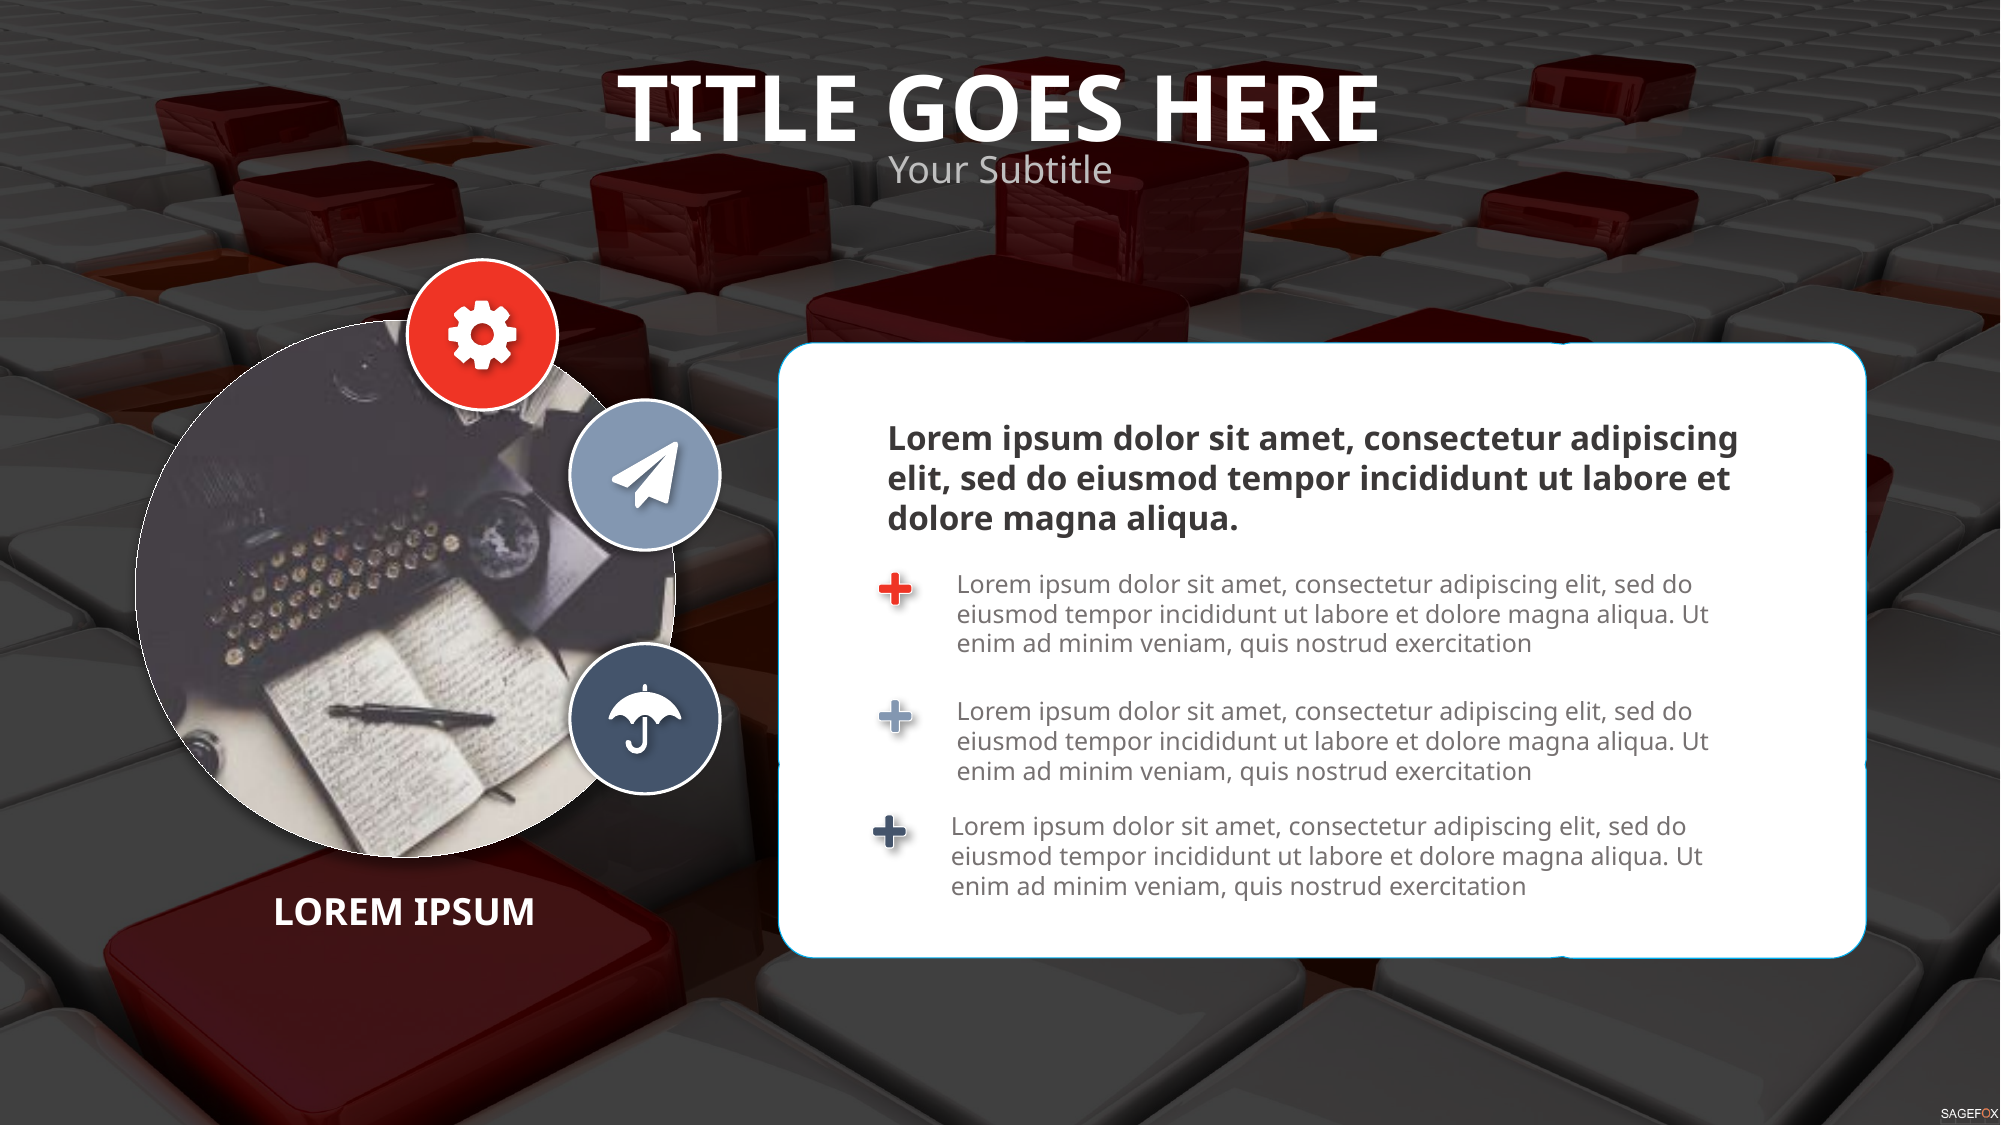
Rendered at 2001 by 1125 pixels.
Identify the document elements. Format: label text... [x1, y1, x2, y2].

text_box [878, 572, 912, 606]
text_box LOREM IPSUM [133, 880, 676, 941]
text_box [872, 814, 907, 848]
text_box [676, 405, 722, 545]
text_box [777, 341, 1868, 960]
text_box Lorem ipsum dolor sit amet, consectetur adipiscing elit, sed do eiusmod tempor incididunt ut labore et dolore magna aliqua. Ut enim ad minim veniam, quis nostrud exercitation [946, 690, 1759, 791]
text_box [676, 707, 682, 720]
text_box [454, 300, 511, 320]
text_box Lorem ipsum dolor sit amet, consectetur adipiscing elit, sed do eiusmod tempor incididunt ut labore et dolore magna aliqua. Ut enim ad minim veniam, quis nostrud exercitation [940, 805, 1753, 906]
picture [0, 0, 2001, 1125]
text_box Lorem ipsum dolor sit amet, consectetur adipiscing elit, sed do eiusmod tempor incididunt ut labore et dolore magna aliqua. [872, 409, 1773, 545]
text_box [878, 699, 912, 733]
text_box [548, 42, 1452, 199]
text_box [676, 649, 722, 789]
text_box [407, 258, 558, 320]
text_box Lorem ipsum dolor sit amet, consectetur adipiscing elit, sed do eiusmod tempor incididunt ut labore et dolore magna aliqua. Ut enim ad minim veniam, quis nostrud exercitation [946, 563, 1759, 663]
